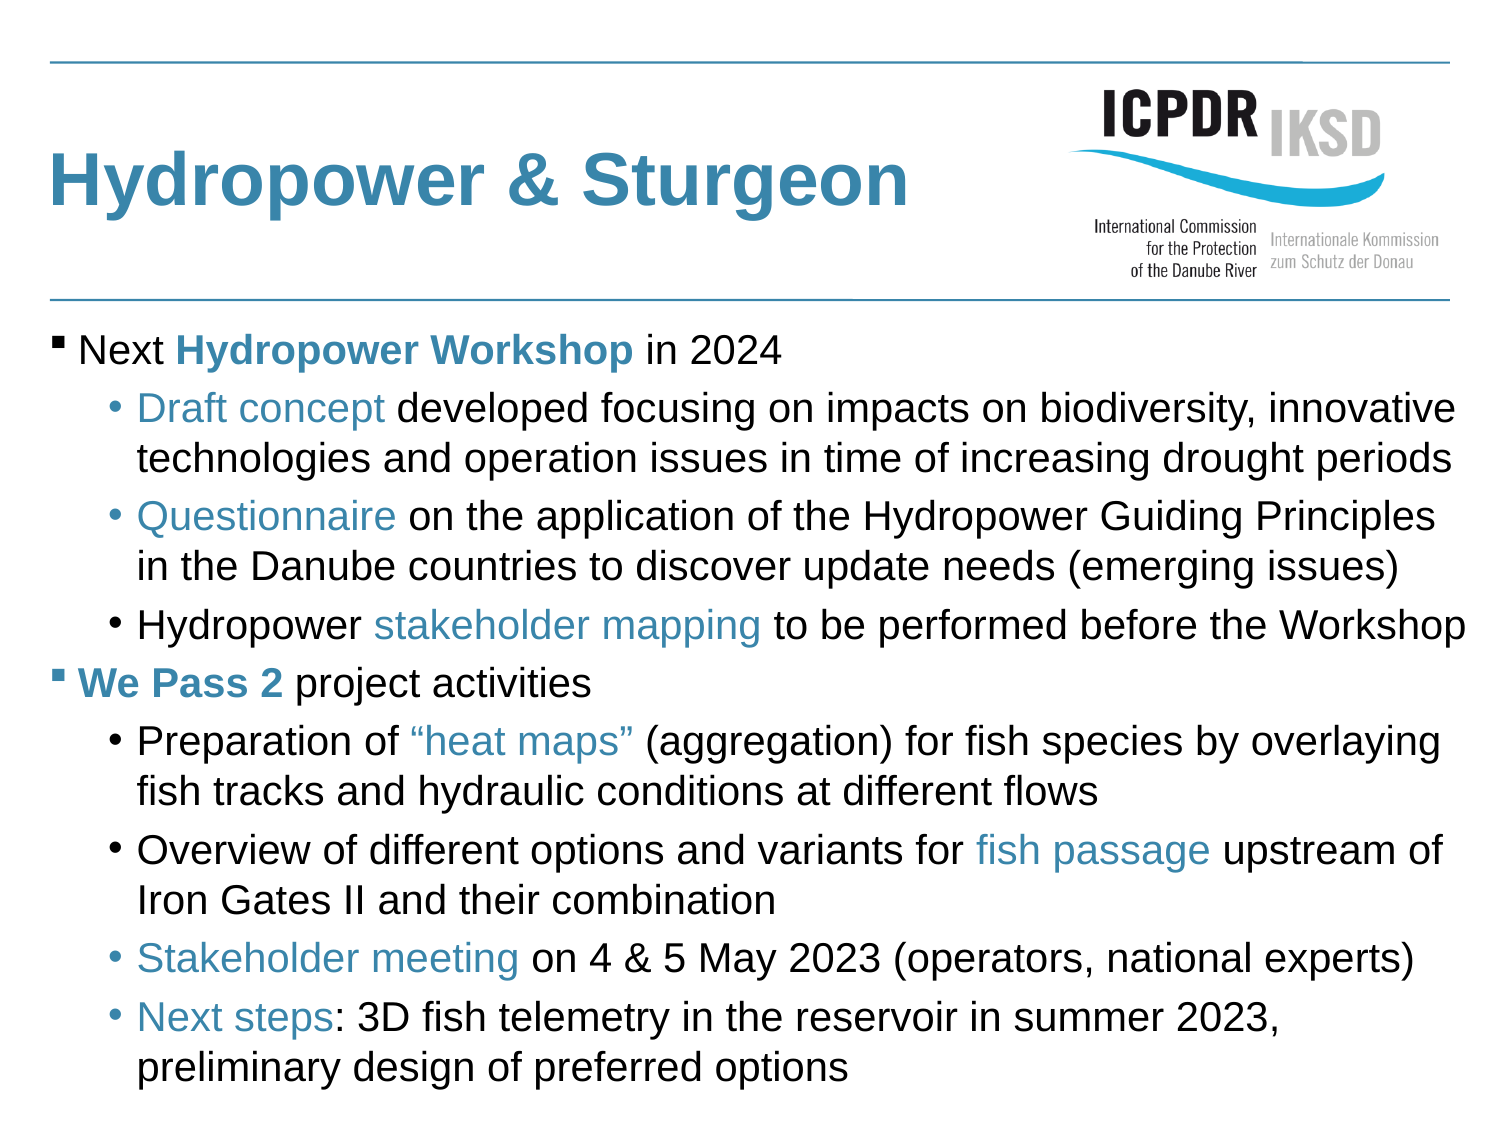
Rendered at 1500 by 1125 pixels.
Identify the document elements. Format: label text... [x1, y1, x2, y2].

title Hydropower & Sturgeon [48, 72, 1160, 296]
picture [1041, 69, 1464, 298]
list Next Hydropower Workshop in 2024 Draft concept developed focusing on impacts on biodiversity, innovative technologies and operation issues in time of increasing drought periods Questionnaire on the application of the Hydropower Guiding Principles in the Danube countries to discover update needs (emerging issues) Hydropower stakeholder mapping to be performed before the Workshop We Pass 2 project activities Preparation of “heat maps” (aggregation) for fish species by overlaying fish tracks and hydraulic conditions at different flows Overview of different options and variants for fish passage upstream of Iron Gates II and their combination Stakeholder meeting on 4 & 5 May 2023 (operators, national experts) Next steps: 3D fish telemetry in the reservoir in summer 2023, preliminary design of preferred options [48, 322, 1475, 1113]
